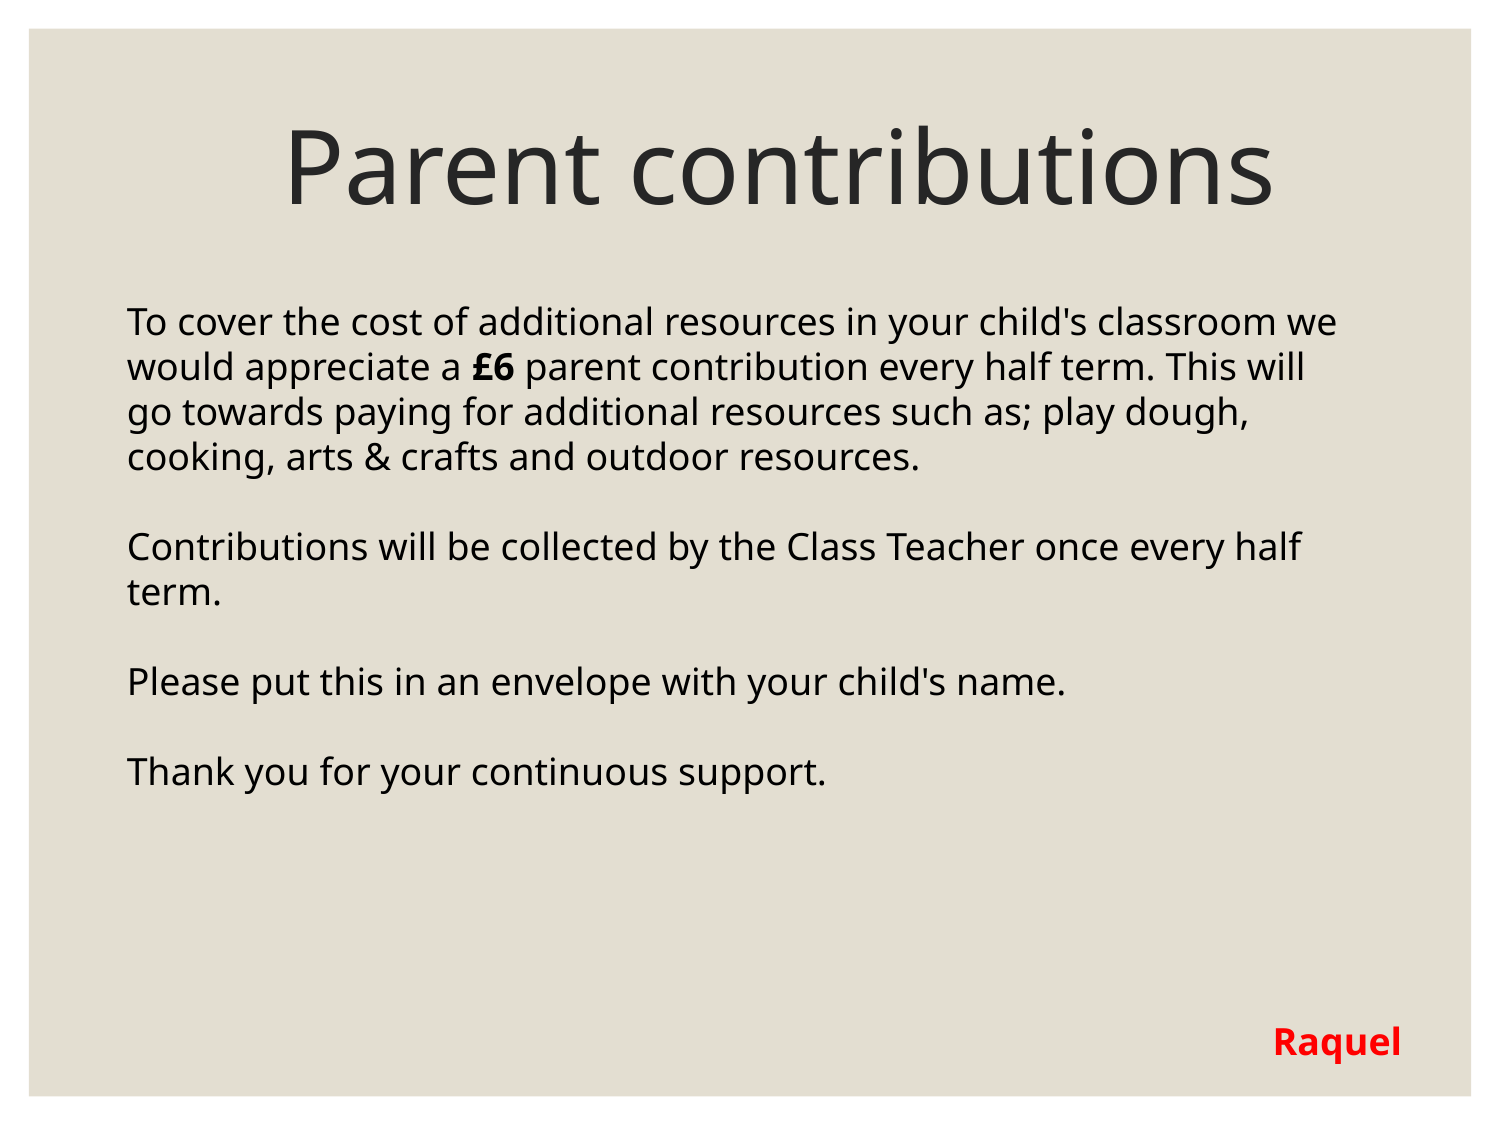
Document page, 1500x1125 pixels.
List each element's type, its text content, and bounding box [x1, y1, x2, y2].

text_box Raquel [1257, 1010, 1435, 1071]
text_box To cover the cost of additional resources in your child's classroom we would appreciate a £6 parent contribution every half term. This will go towards paying for additional resources such as; play dough, cooking, arts & crafts and outdoor resources. Contributions will be collected by the Class Teacher once every half term. Please put this in an envelope with your child's name. Thank you for your continuous support. [112, 290, 1365, 801]
text_box Parent contributions [171, 125, 1388, 217]
